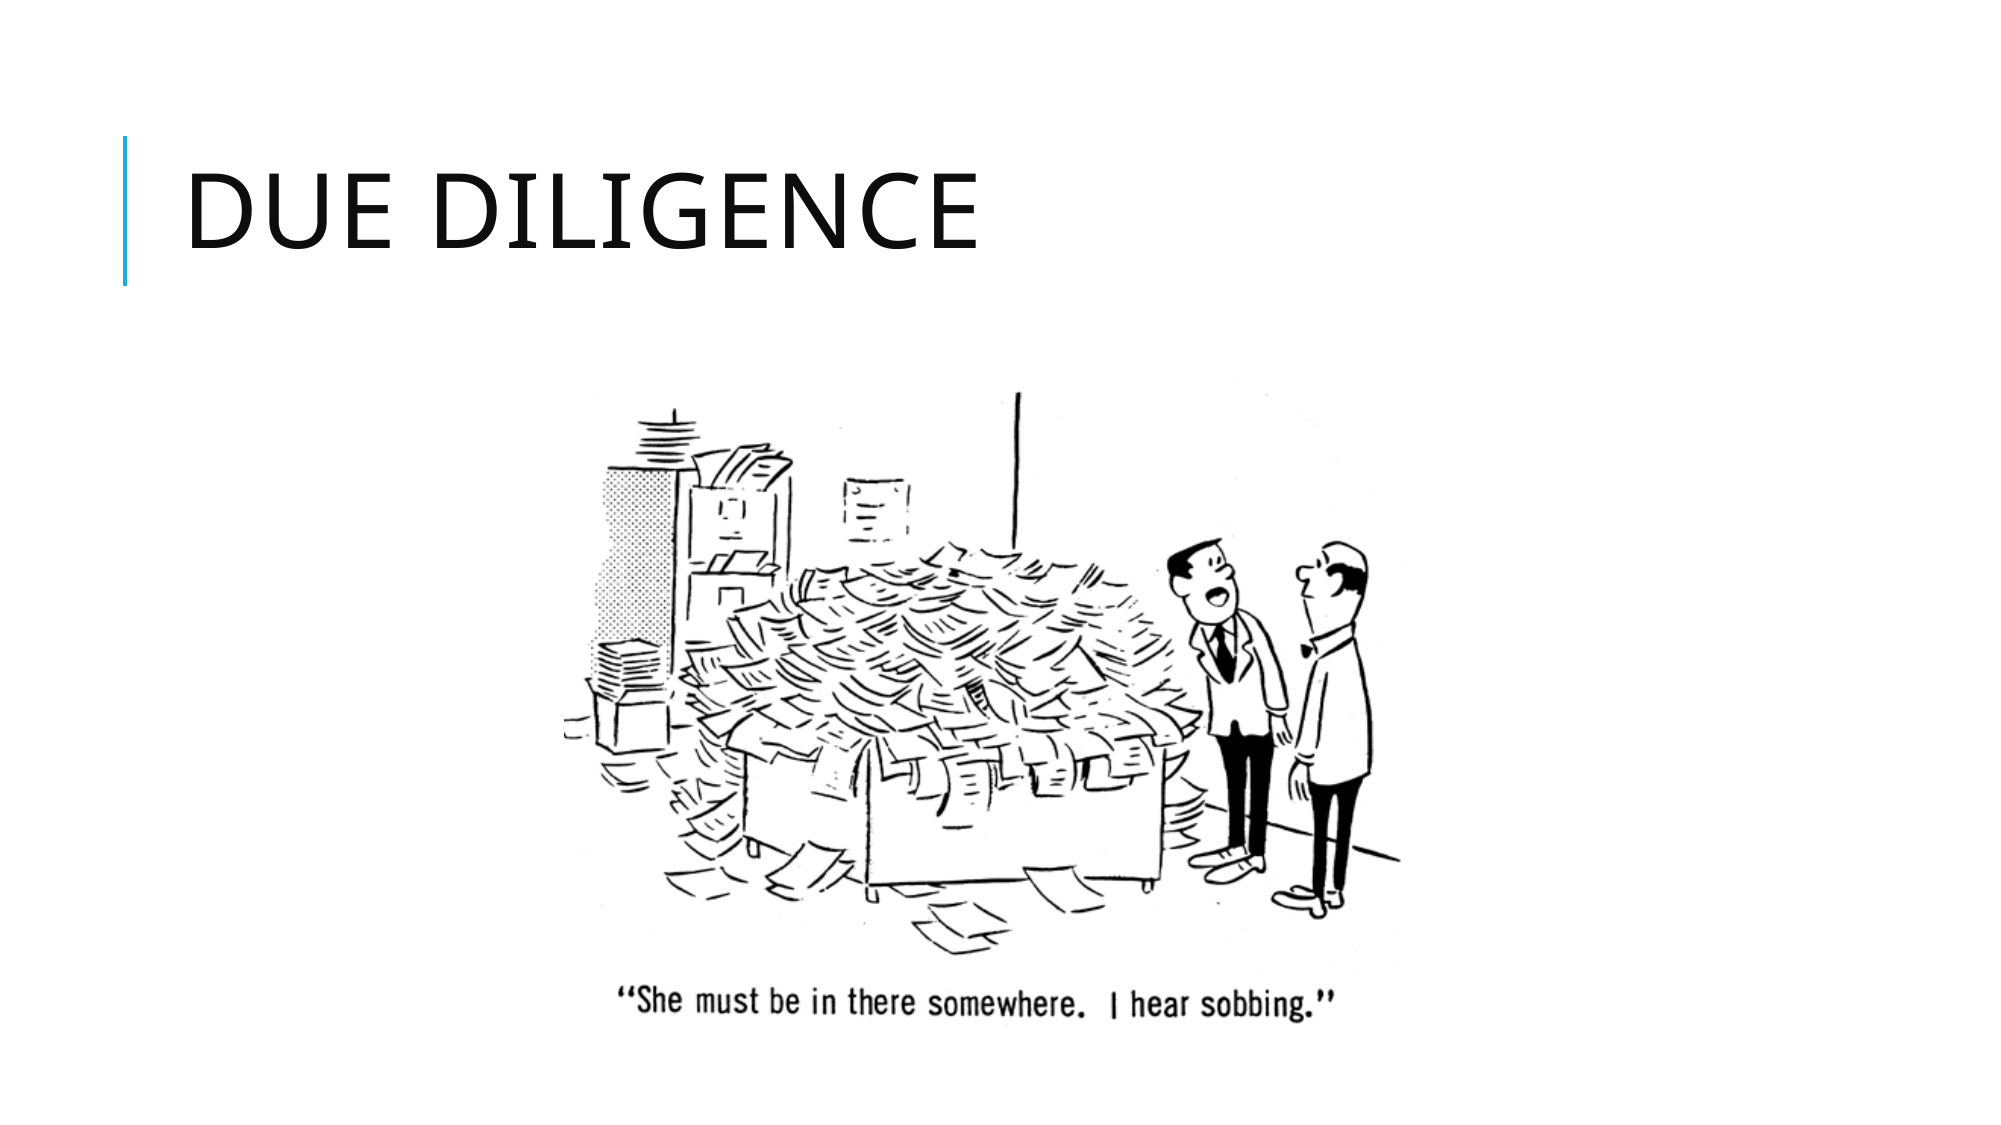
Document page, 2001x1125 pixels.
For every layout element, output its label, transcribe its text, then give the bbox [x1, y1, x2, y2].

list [563, 374, 1411, 1036]
title Due Diligence [168, 96, 1763, 342]
